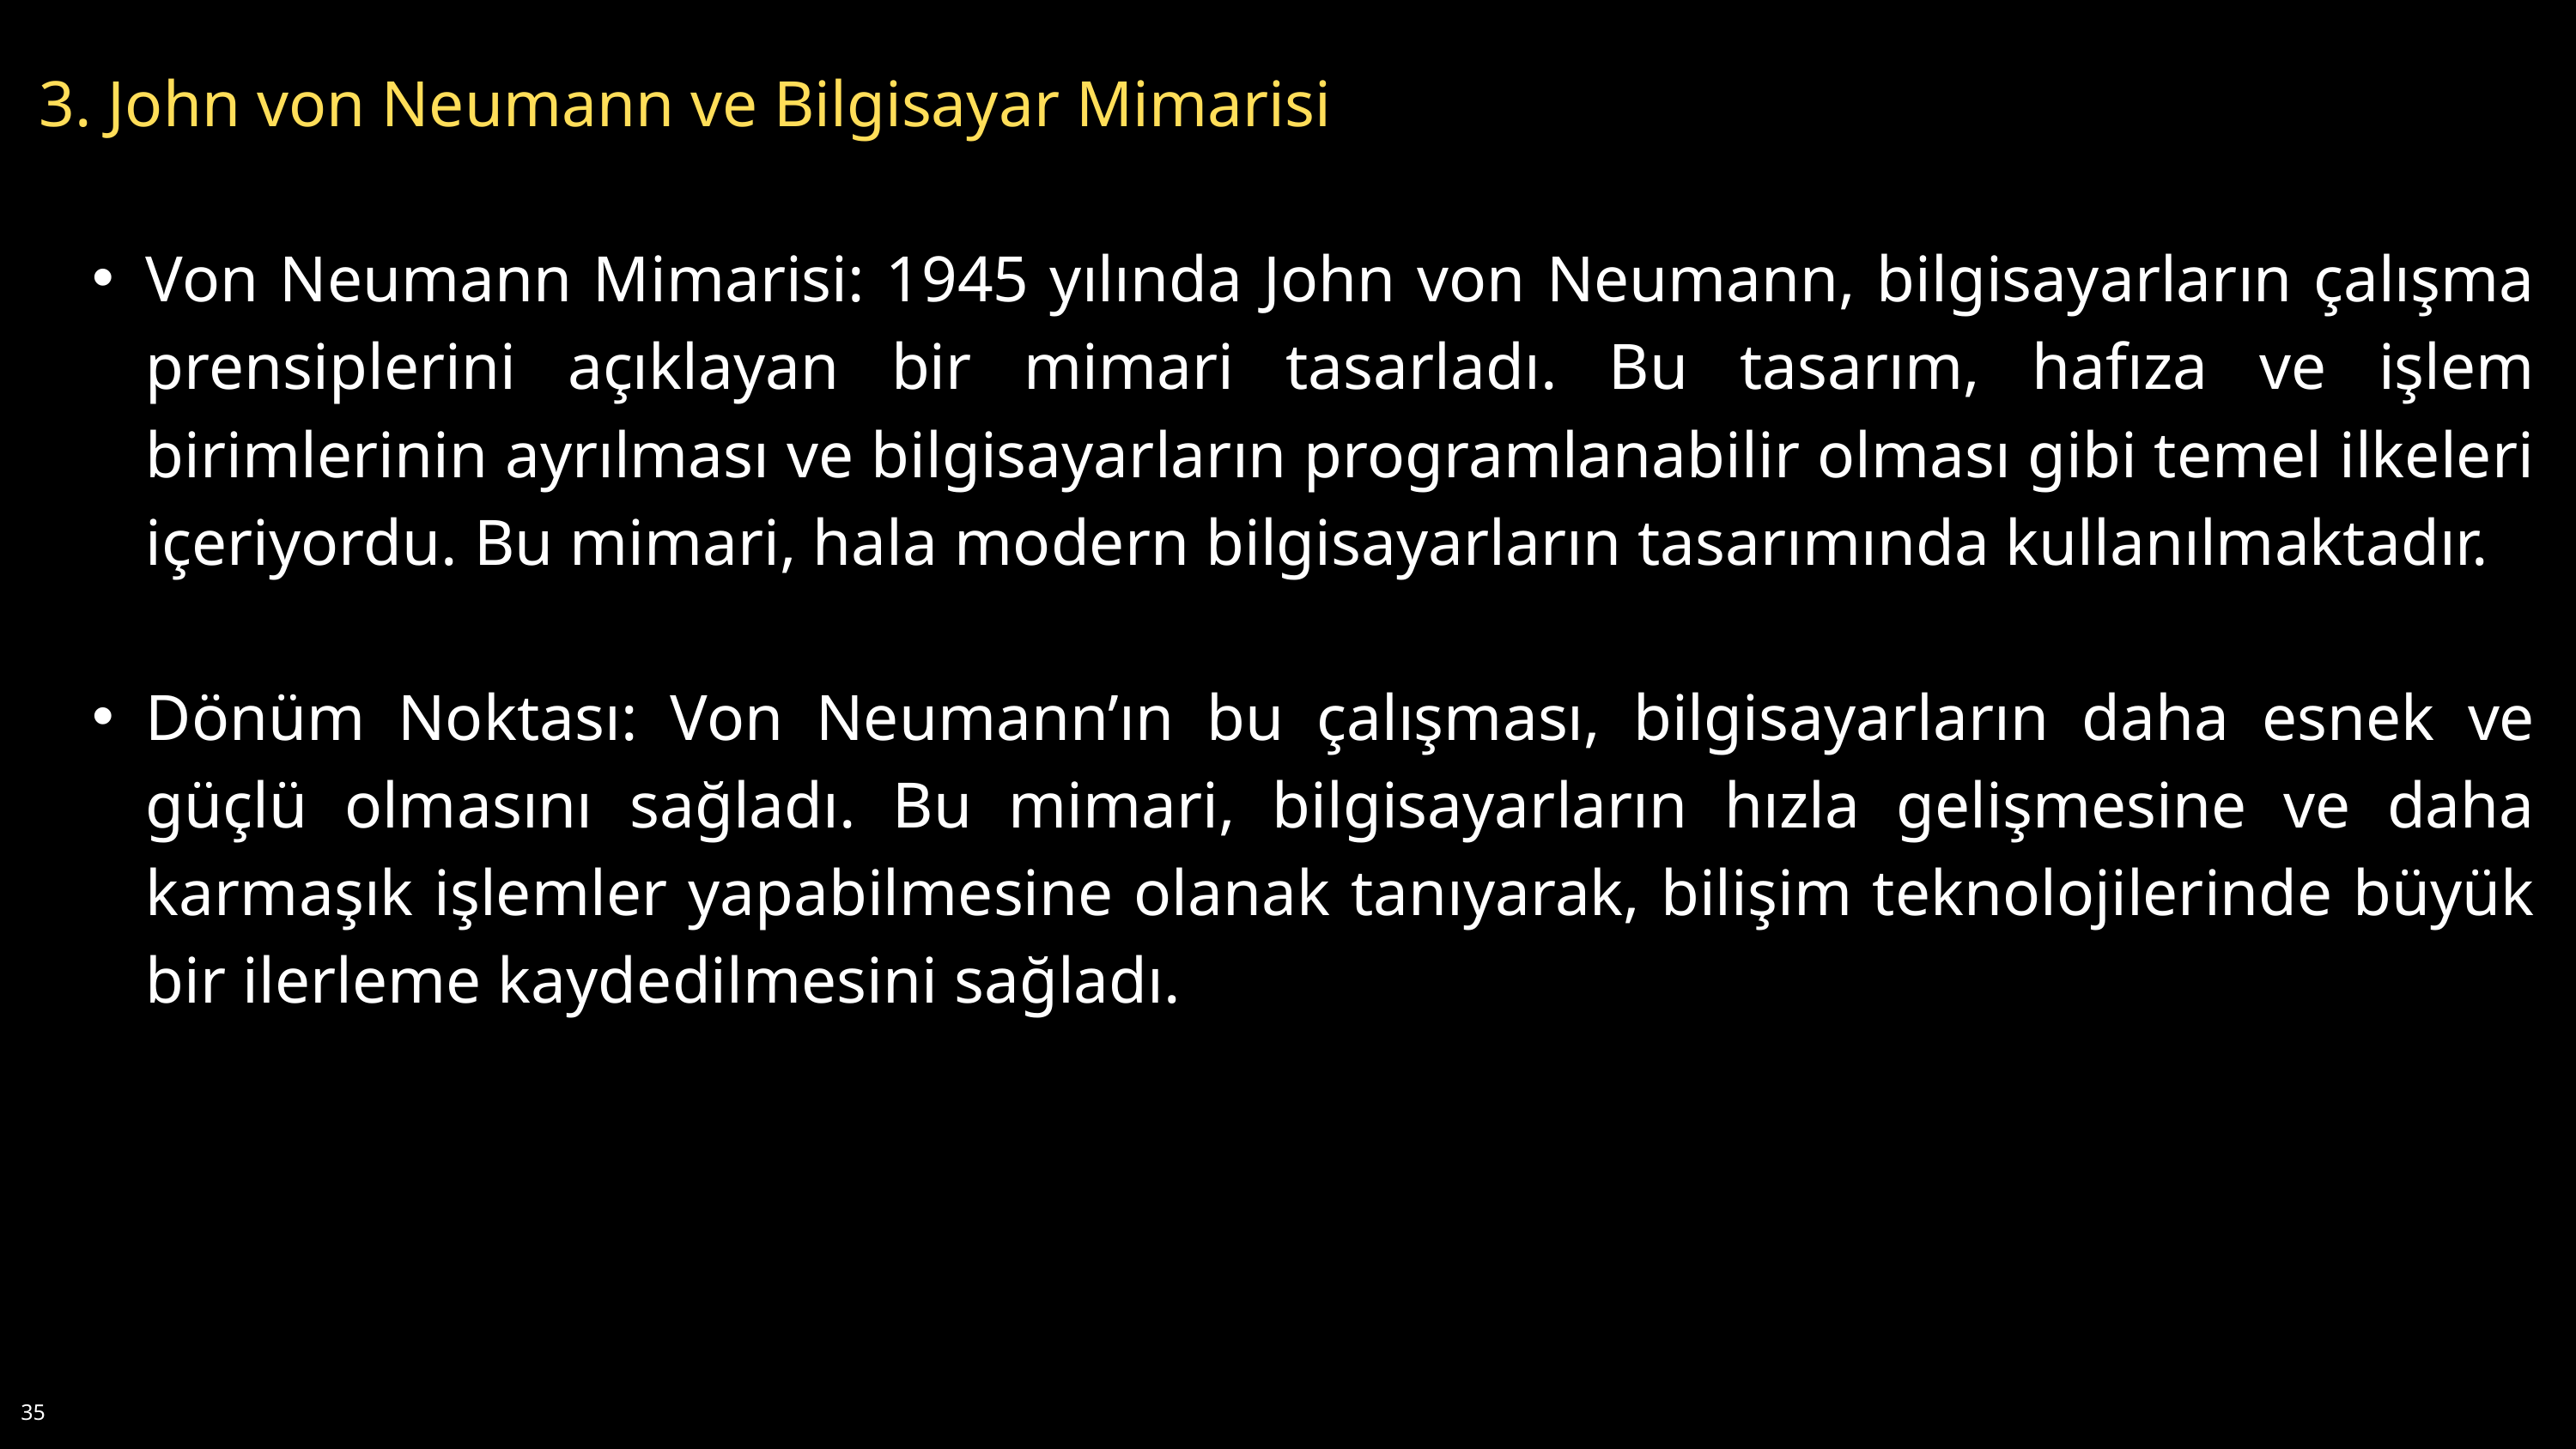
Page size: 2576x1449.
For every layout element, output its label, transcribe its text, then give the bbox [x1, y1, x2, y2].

text_box 3. John von Neumann ve Bilgisayar Mimarisi Von Neumann Mimarisi: 1945 yılında John von Neumann, bilgisayarların çalışma prensiplerini açıklayan bir mimari tasarladı. Bu tasarım, hafıza ve işlem birimlerinin ayrılması ve bilgisayarların programlanabilir olması gibi temel ilkeleri içeriyordu. Bu mimari, hala modern bilgisayarların tasarımında kullanılmaktadır. Dönüm Noktası: Von Neumann’ın bu çalışması, bilgisayarların daha esnek ve güçlü olmasını sağladı. Bu mimari, bilgisayarların hızla gelişmesine ve daha karmaşık işlemler yapabilmesine olanak tanıyarak, bilişim teknolojilerinde büyük bir ilerleme kaydedilmesini sağladı. [39, 52, 2537, 1104]
text_box 35 [21, 1394, 46, 1425]
